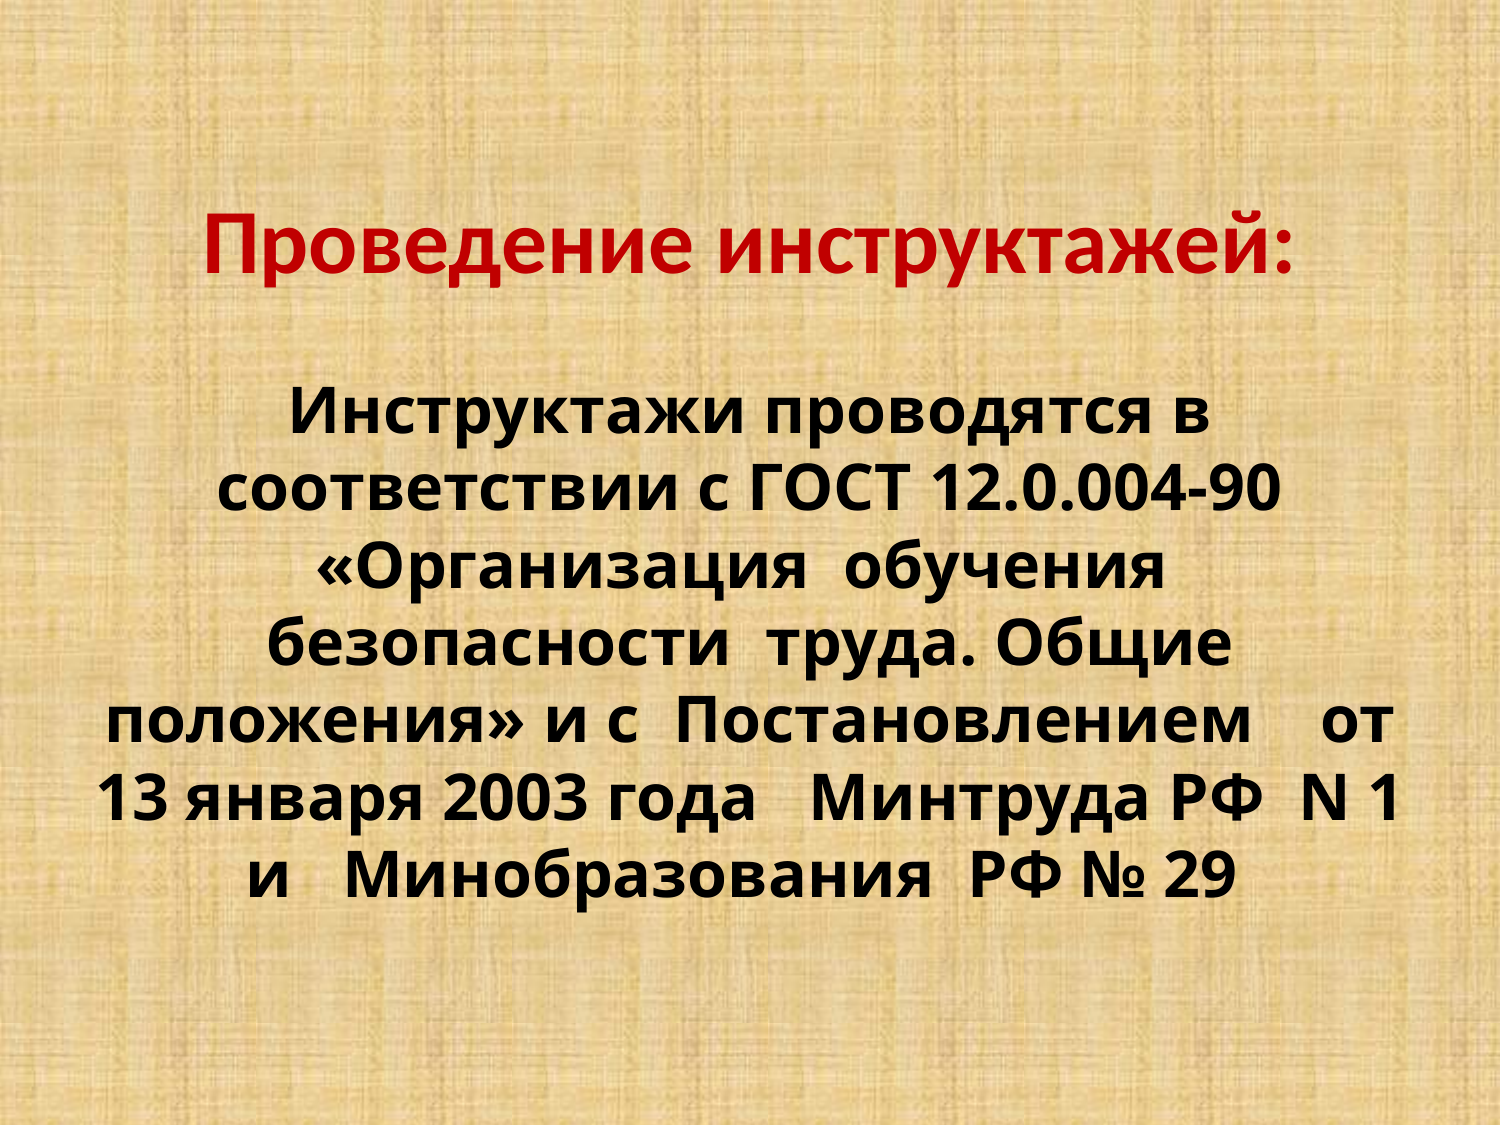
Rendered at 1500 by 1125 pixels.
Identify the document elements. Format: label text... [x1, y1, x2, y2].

picture [0, 0, 1500, 1125]
title Проведение инструктажей: Инструктажи проводятся в соответствии с ГОСТ 12.0.004-90 «Организация обучения безопасности труда. Общие положения» и с Постановлением от 13 января 2003 года Минтруда РФ N 1 и Минобразования РФ № 29 [75, 45, 1425, 1047]
